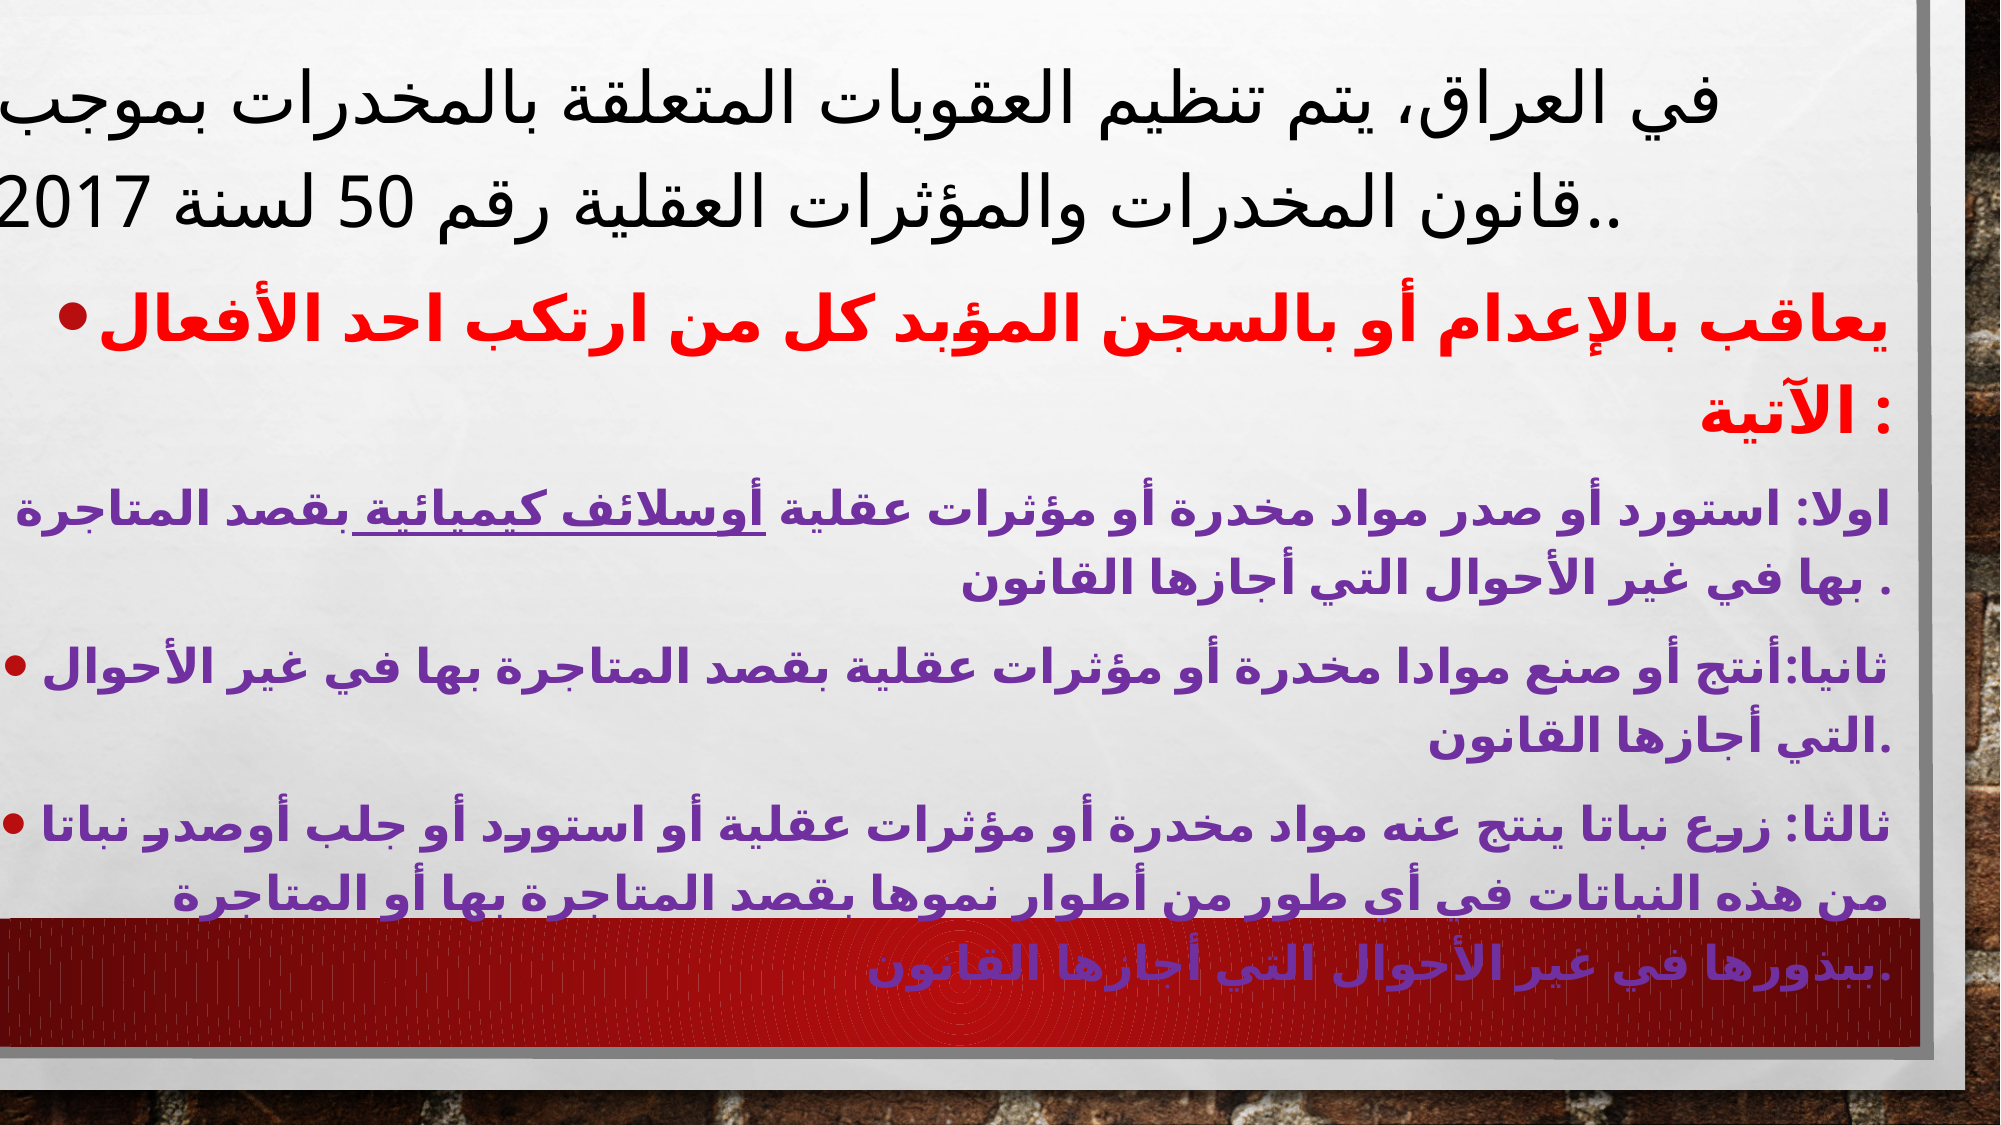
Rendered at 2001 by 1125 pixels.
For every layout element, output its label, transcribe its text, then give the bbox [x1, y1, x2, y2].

list في العراق، يتم تنظيم العقوبات المتعلقة بالمخدرات بموجب قانون المخدرات والمؤثرات العقلية رقم 50 لسنة 2017.. يعاقب بالإعدام أو بالسجن المؤبد كل من ارتكب احد الأفعال الآتية : اولا: استورد أو صدر مواد مخدرة أو مؤثرات عقلية أوسلائف كيميائية بقصد المتاجرة بها في غير الأحوال التي أجازها القانون . ثانيا:أنتج أو صنع موادا مخدرة أو مؤثرات عقلية بقصد المتاجرة بها في غير الأحوال التي أجازها القانون. ثالثا: زرع نباتا ينتج عنه مواد مخدرة أو مؤثرات عقلية أو استورد أو جلب أوصدر نباتا من هذه النباتات في أي طور من أطوار نموها بقصد المتاجرة بها أو المتاجرة ببذورها في غير الأحوال التي أجازها القانون. [0, 25, 1908, 1088]
picture [0, 0, 2000, 1125]
